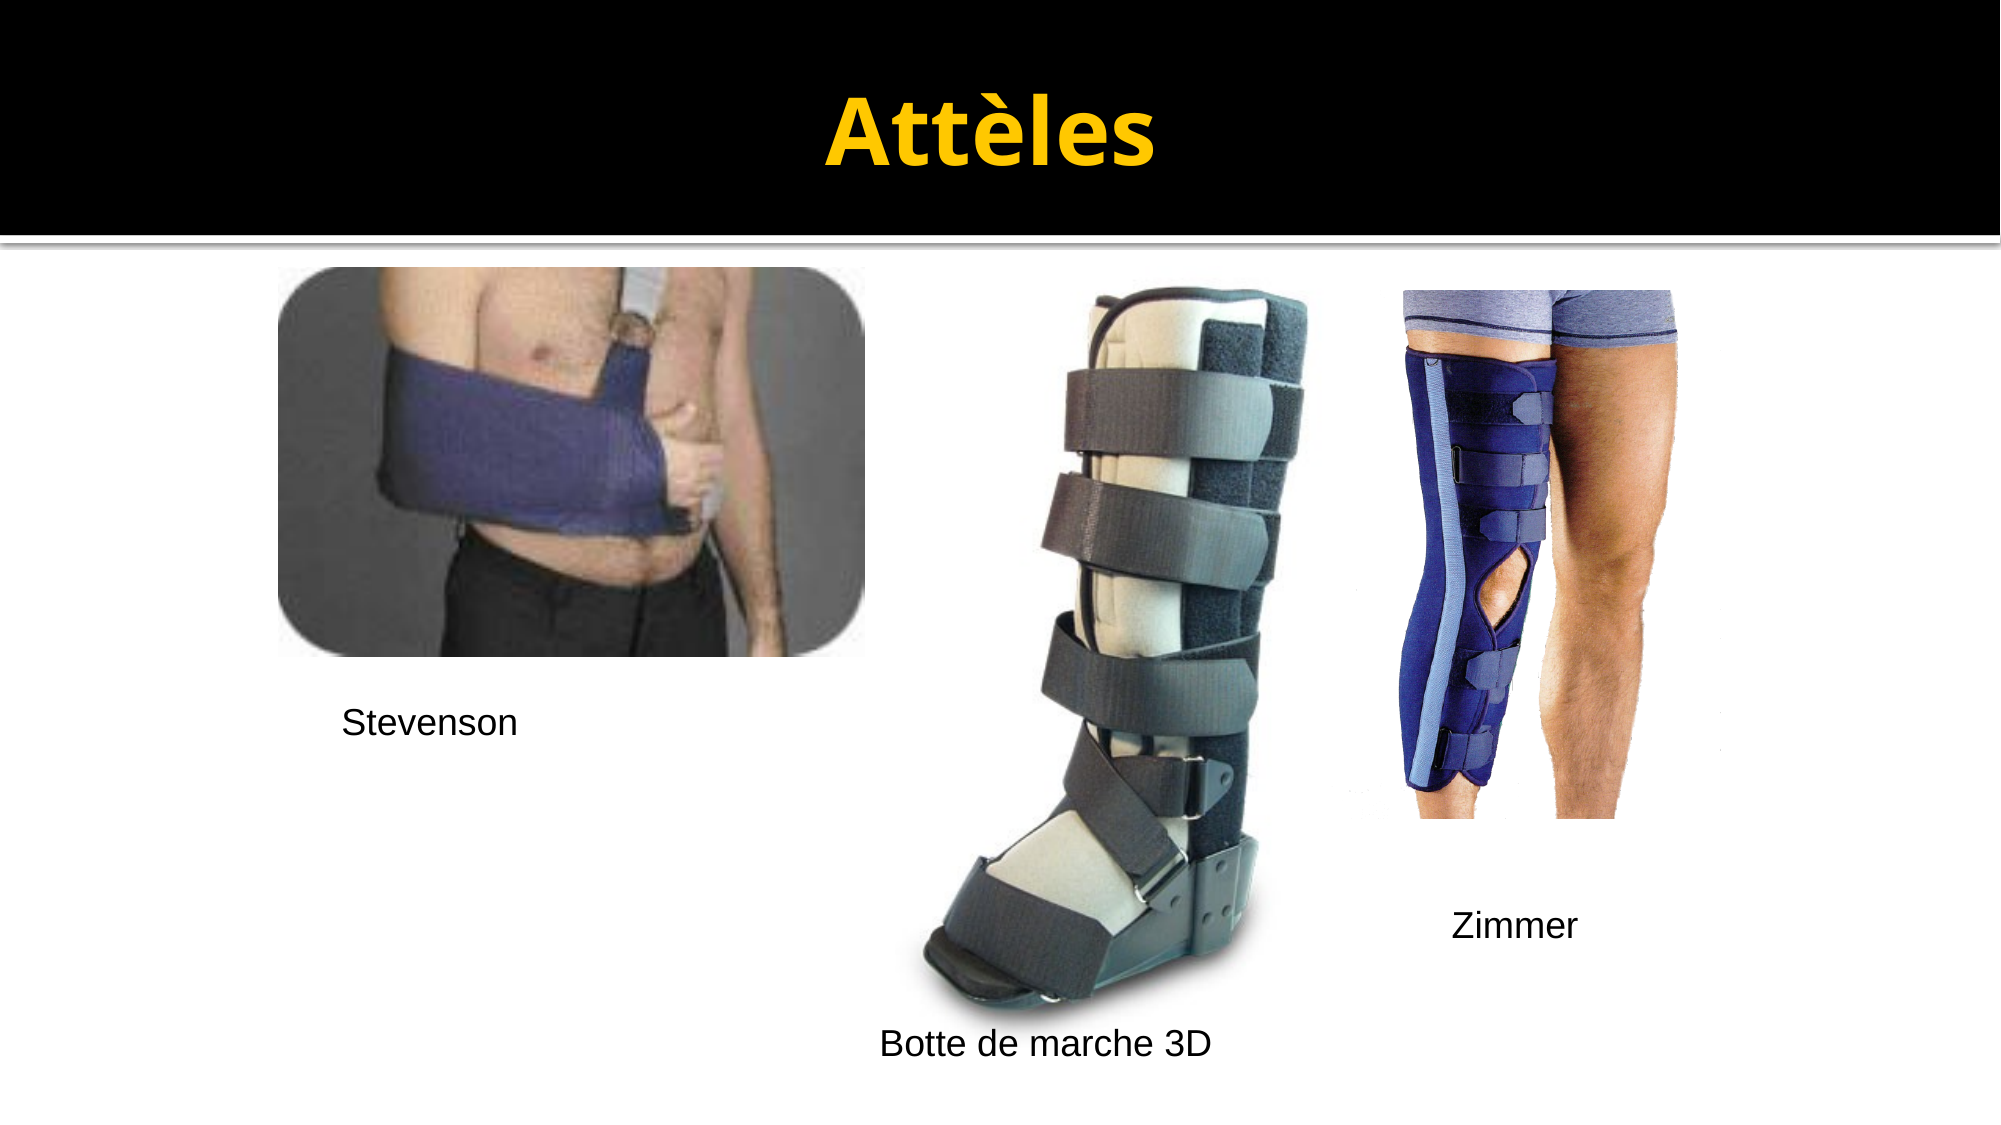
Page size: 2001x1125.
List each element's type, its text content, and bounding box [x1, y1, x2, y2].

title Attèles [99, 25, 1900, 231]
text_box Stevenson [326, 690, 776, 751]
picture [278, 267, 865, 657]
text_box Zimmer [1436, 893, 1674, 953]
picture [895, 266, 1721, 1048]
text_box Botte de marche 3D [864, 1011, 1331, 1072]
